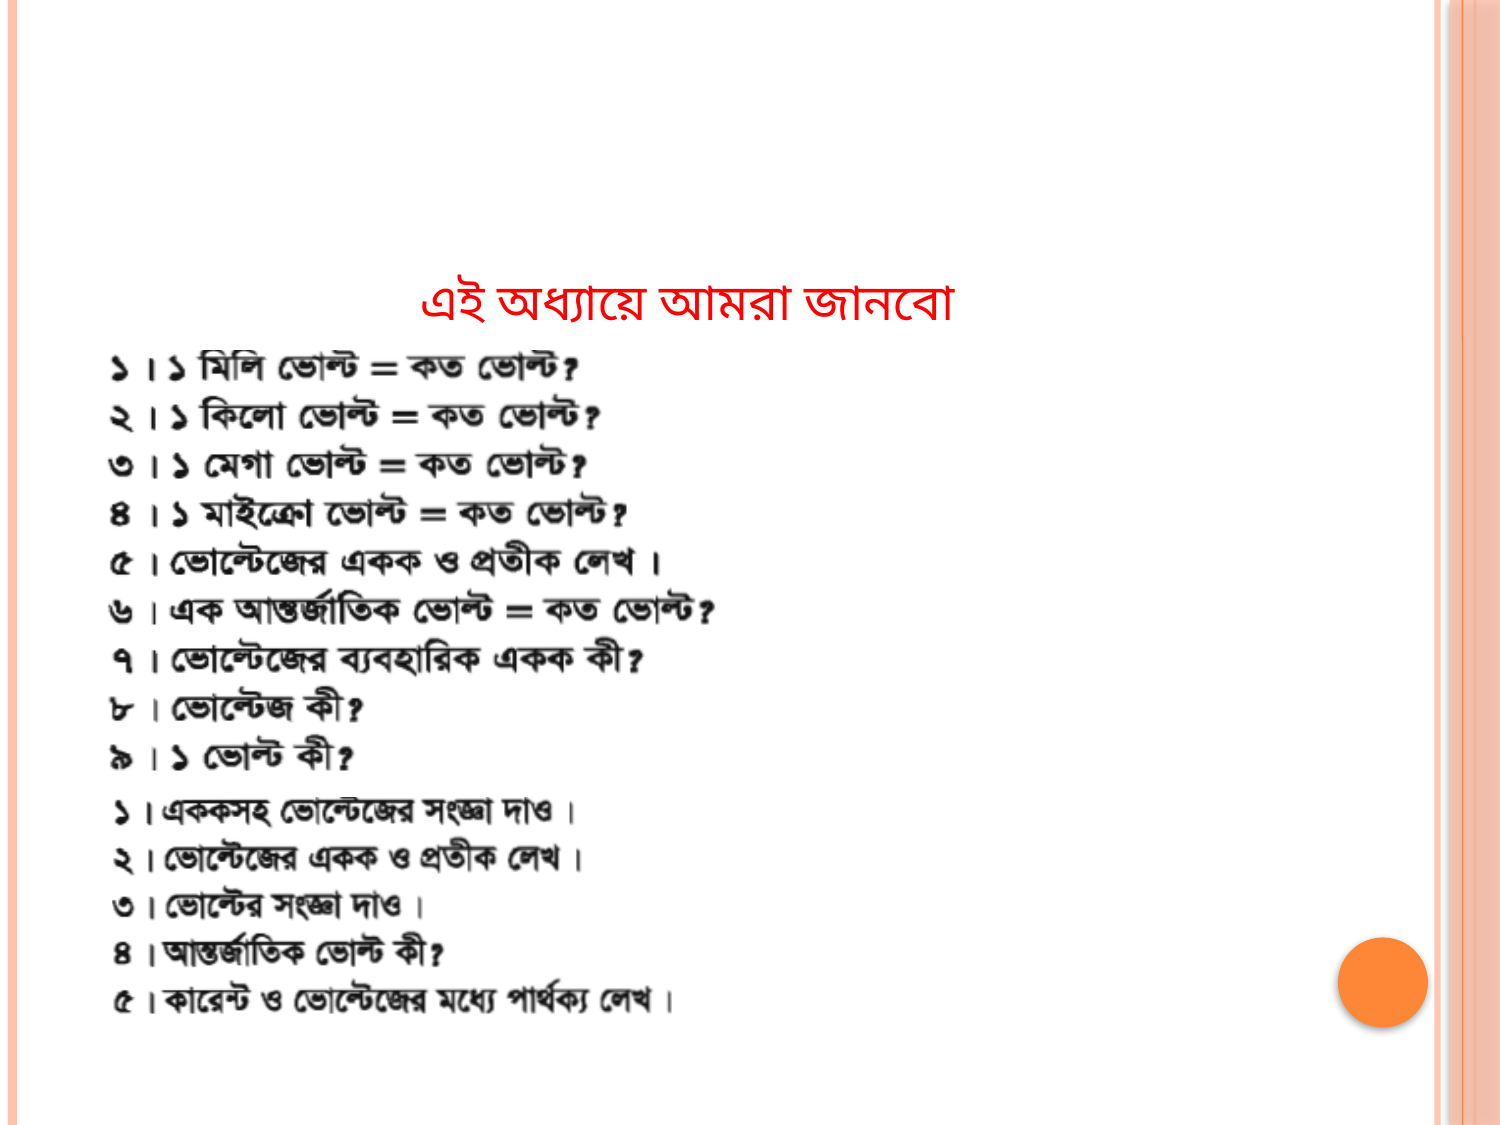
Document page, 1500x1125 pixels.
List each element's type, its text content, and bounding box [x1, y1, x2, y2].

picture [99, 350, 725, 788]
list এই অধ্যায়ে আমরা জানবো [75, 262, 1300, 1062]
picture [111, 796, 707, 1040]
